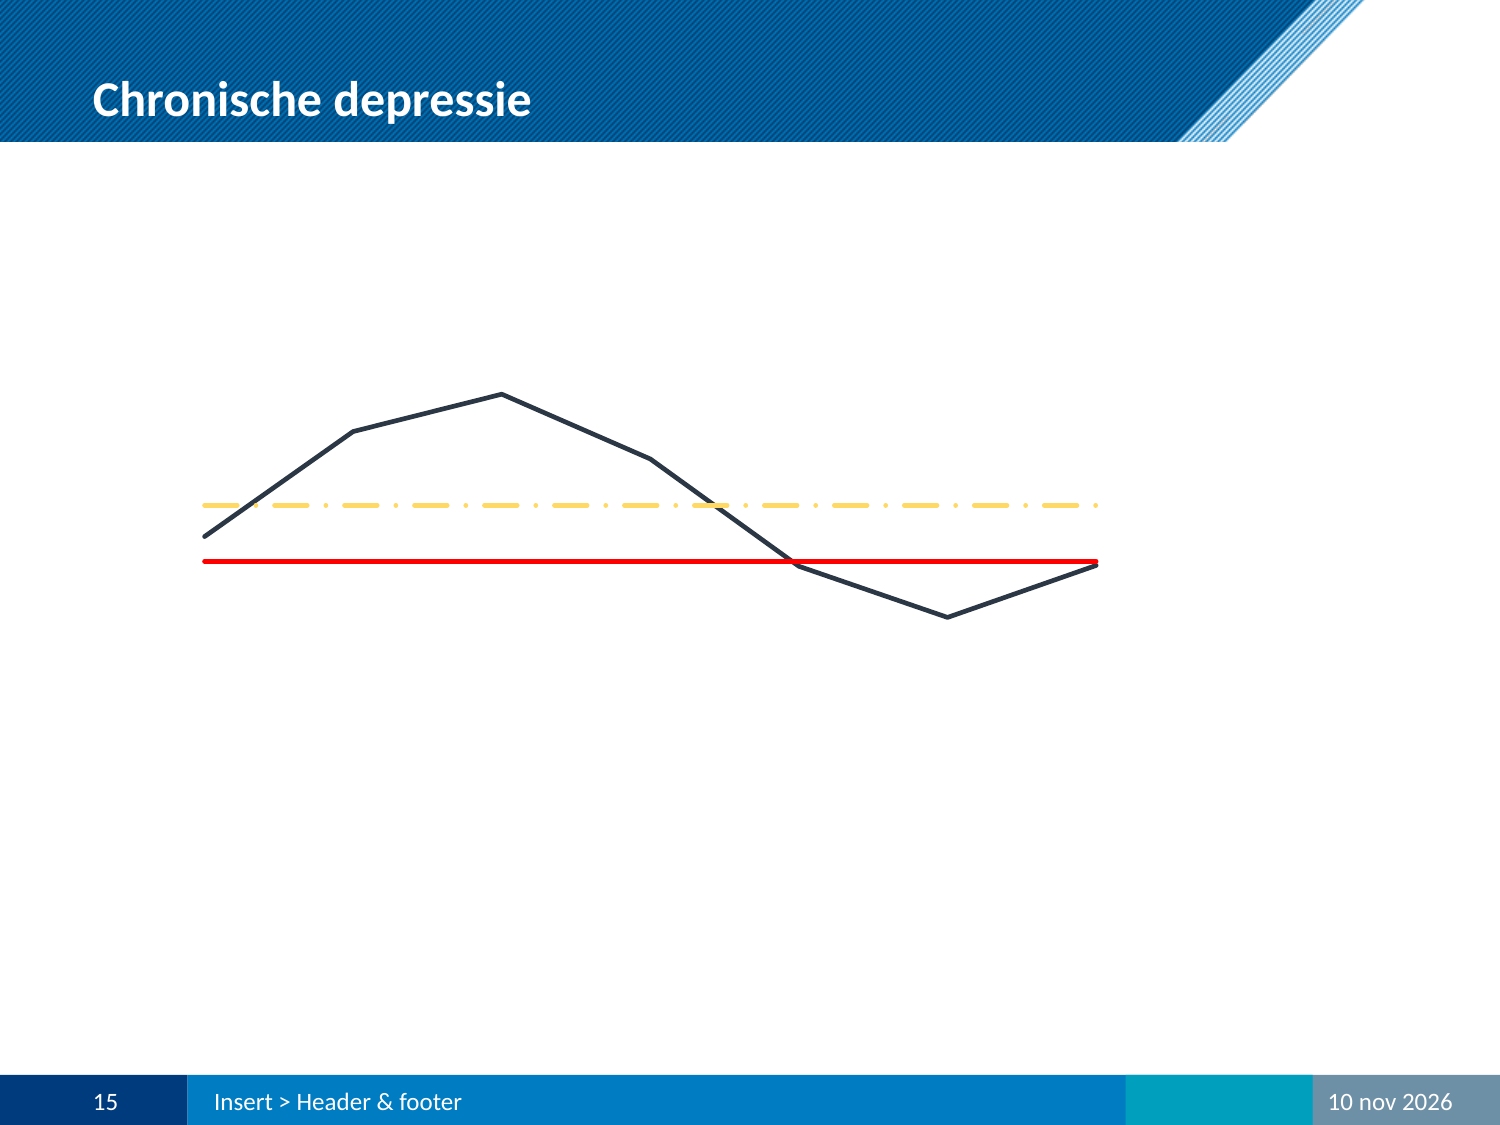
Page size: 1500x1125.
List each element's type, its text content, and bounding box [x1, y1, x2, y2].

footer Insert > Header & footer [214, 1074, 987, 1125]
title Chronische depressie [92, 0, 1164, 141]
slide_number 15 [92, 1074, 182, 1125]
slide_number 25-mei-16 [1312, 1074, 1454, 1125]
chart [92, 200, 1193, 938]
